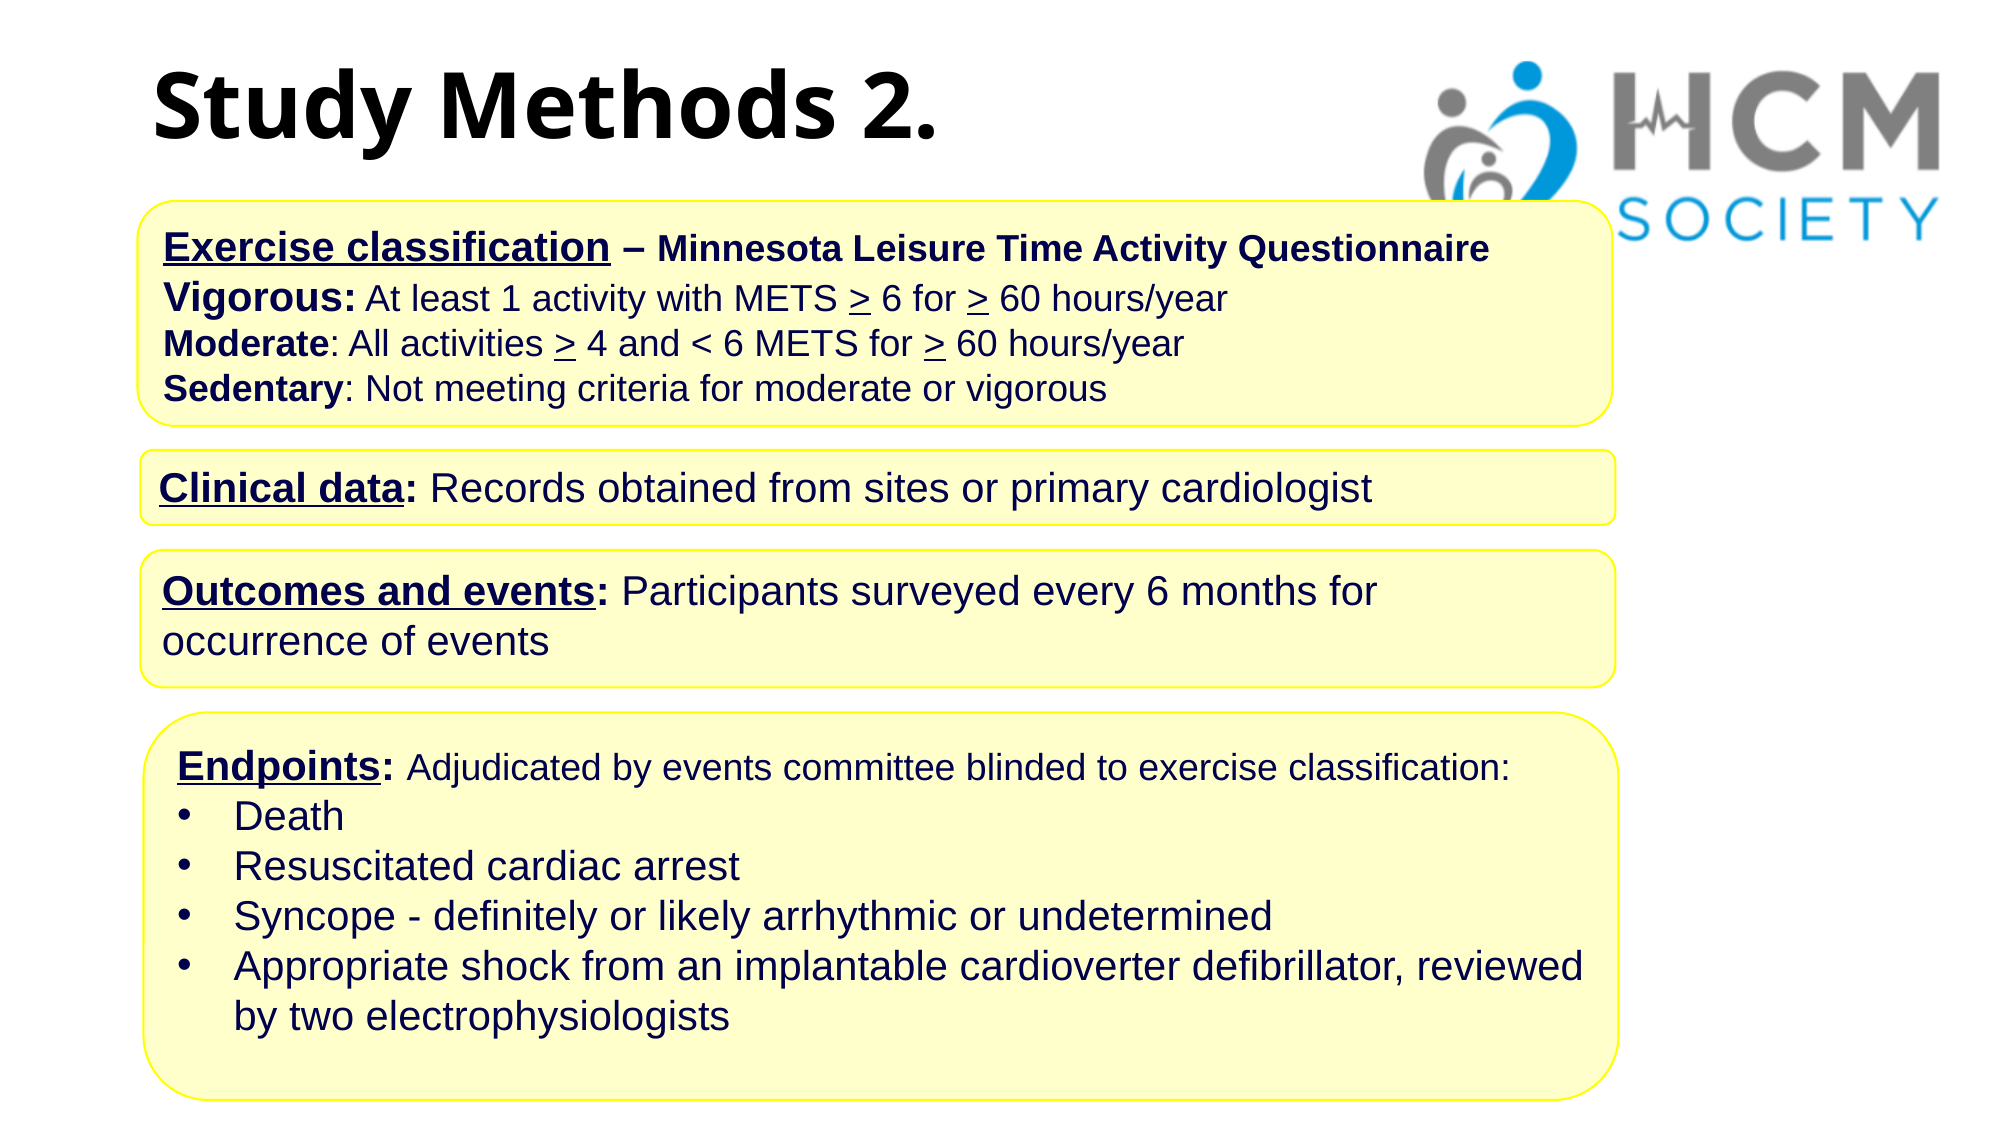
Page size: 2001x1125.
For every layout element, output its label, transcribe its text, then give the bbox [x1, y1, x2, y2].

text_box Endpoints: Adjudicated by events committee blinded to exercise classification: Death Resuscitated cardiac arrest Syncope - definitely or likely arrhythmic or undetermined Appropriate shock from an implantable cardioverter defibrillator, reviewed by two electrophysiologists [143, 712, 1619, 1100]
text_box Outcomes and events: Participants surveyed every 6 months for occurrence of events [140, 549, 1616, 688]
text_box Exercise classification – Minnesota Leisure Time Activity Questionnaire Vigorous: At least 1 activity with METS > 6 for > 60 hours/year Moderate: All activities > 4 and < 6 METS for > 60 hours/year Sedentary: Not meeting criteria for moderate or vigorous [137, 200, 1613, 426]
title Study Methods 2. [137, 0, 1485, 218]
text_box Clinical data: Records obtained from sites or primary cardiologist [140, 449, 1616, 525]
picture [1485, 40, 1975, 278]
